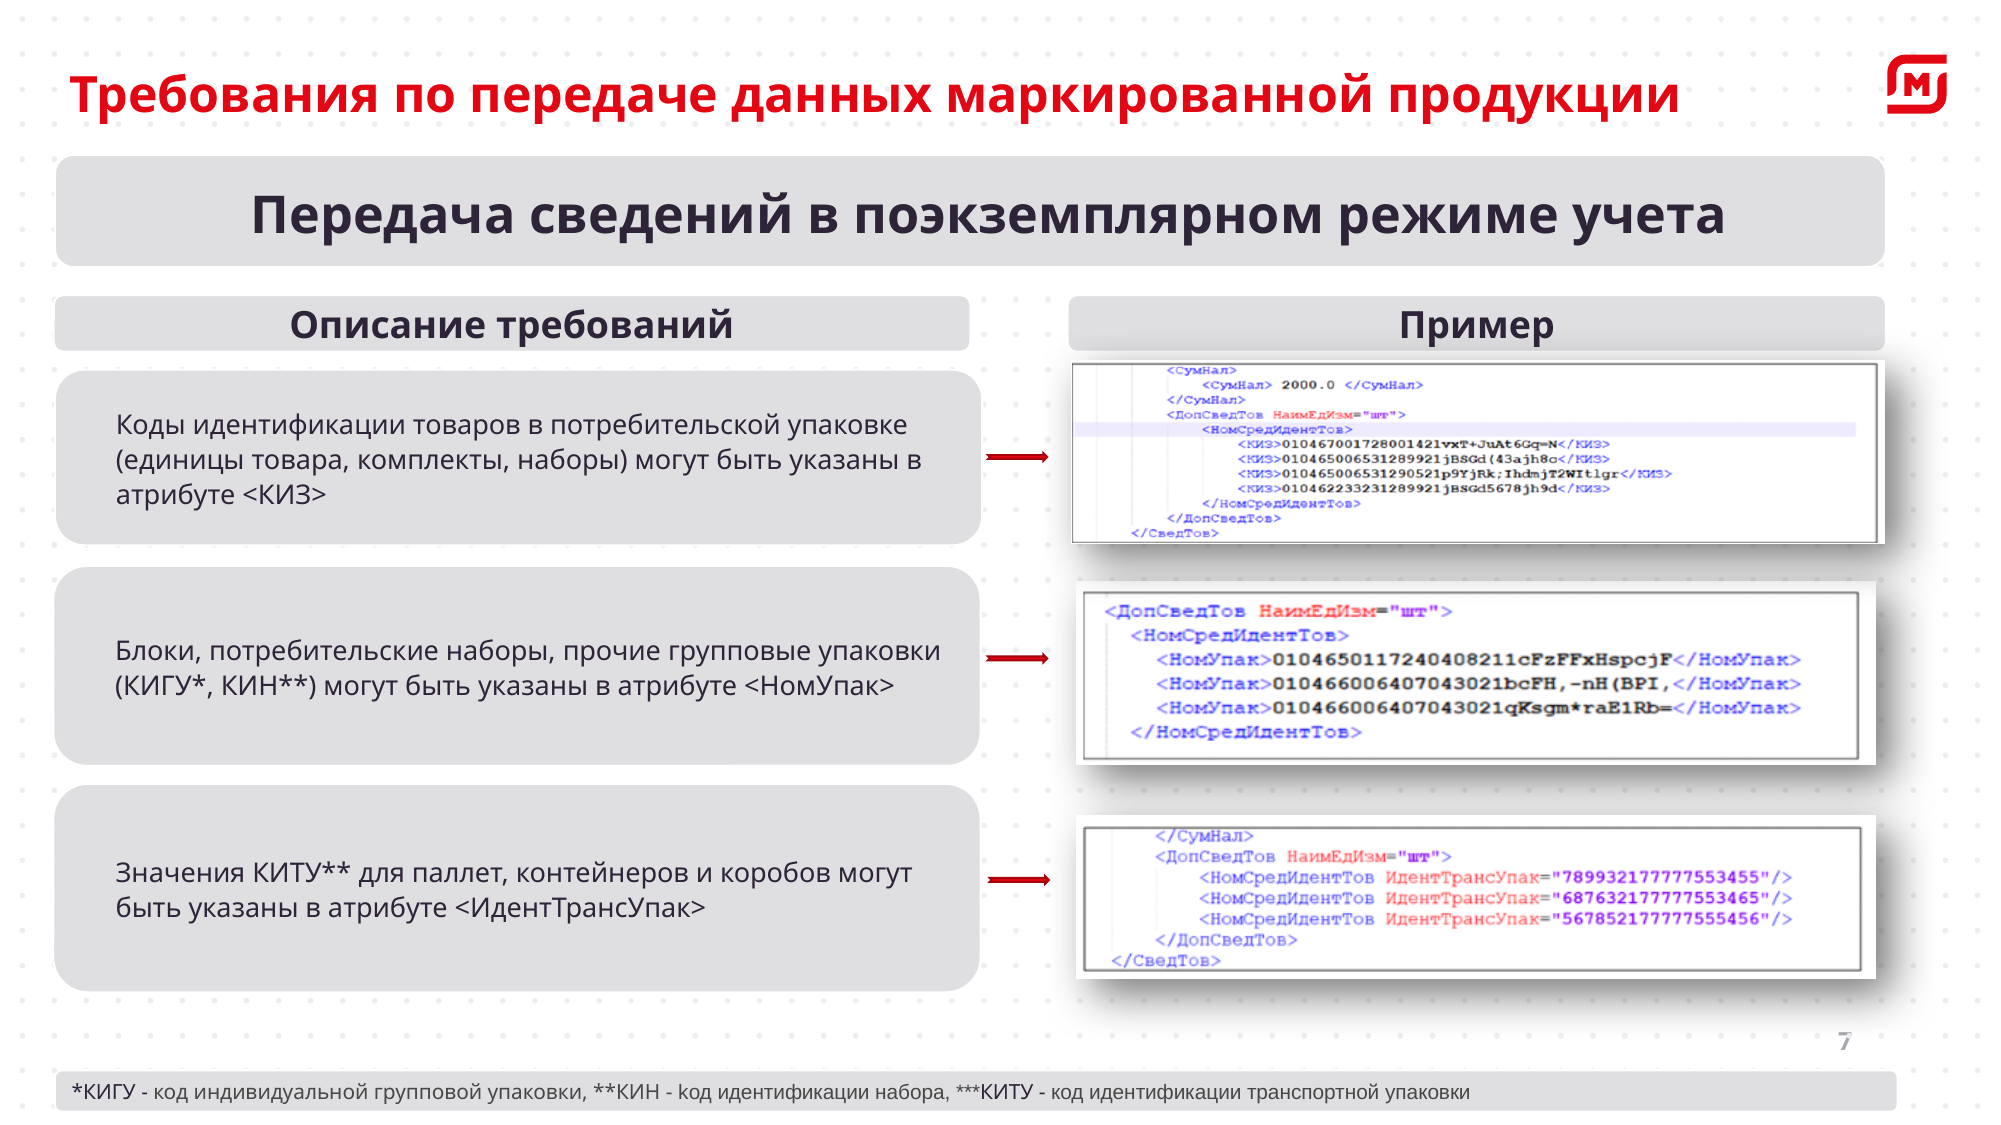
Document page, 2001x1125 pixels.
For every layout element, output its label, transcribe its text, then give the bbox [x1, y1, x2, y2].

text_box Передача сведений в поэкземплярном режиме учета [53, 153, 1887, 269]
text_box [985, 450, 1049, 464]
text_box Значения КИТУ** для паллет, контейнеров и коробов могут быть указаны в атрибуте <ИдентТрансУпак> [52, 782, 982, 994]
text_box Коды идентификации товаров в потребительской упаковке (единицы товара, комплекты, наборы) могут быть указаны в атрибуте <КИЗ> [53, 368, 984, 547]
picture [1076, 815, 1876, 979]
text_box *КИГУ - код индивидуальной групповой упаковки, **КИН - kод идентификации набора, ***КИТУ - код идентификации транспортной упаковки [53, 1069, 1899, 1113]
text_box Блоки, потребительские наборы, прочие групповые упаковки (КИГУ*, КИН**) могут быть указаны в атрибуте <НомУпак> [52, 564, 982, 767]
text_box [985, 652, 1049, 665]
text_box [987, 873, 1051, 887]
picture [1076, 581, 1876, 765]
title Требования по передаче данных маркированной продукции [54, 54, 1869, 138]
picture [1071, 360, 1885, 544]
text_box Описание требований [52, 294, 972, 353]
text_box Пример [1066, 294, 1887, 353]
